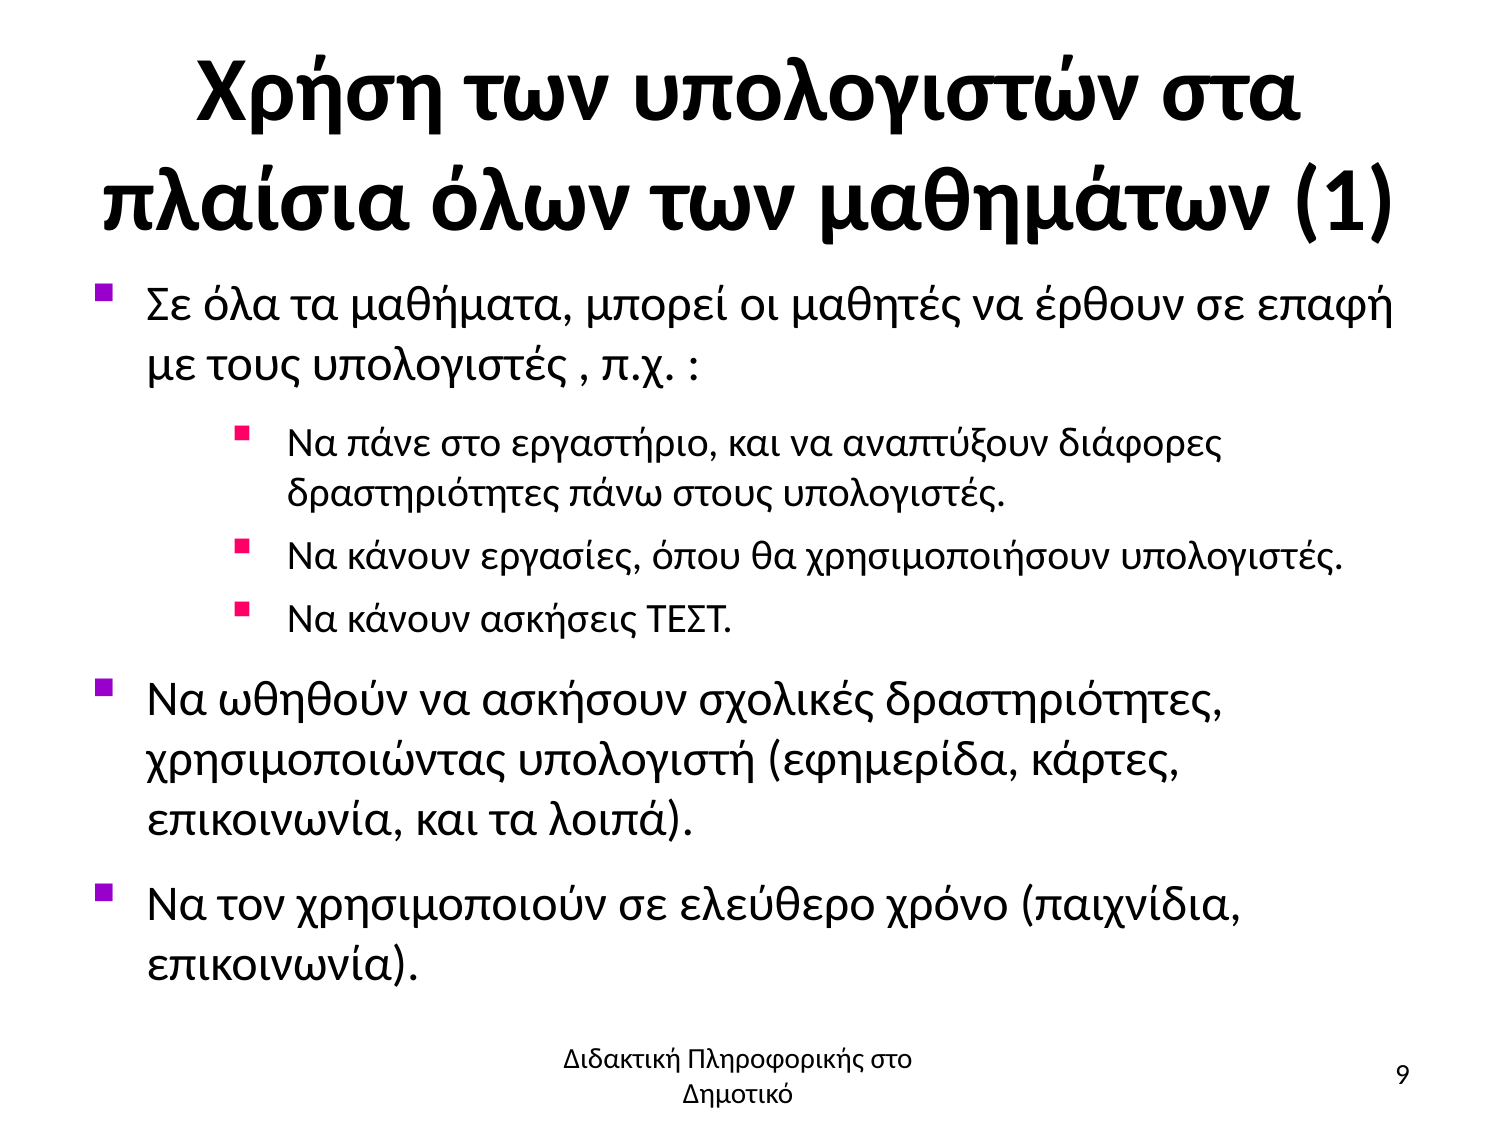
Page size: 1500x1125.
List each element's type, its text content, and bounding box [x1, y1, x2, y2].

footer Διδακτική Πληροφορικής στο Δημοτικό [490, 1042, 987, 1106]
slide_number 9 [1074, 1042, 1425, 1103]
list Σε όλα τα μαθήματα, μπορεί οι μαθητές να έρθουν σε επαφή με τους υπολογιστές , π.χ. : Να πάνε στο εργαστήριο, και να αναπτύξουν διάφορες δραστηριότητες πάνω στους υπολογιστές. Να κάνουν εργασίες, όπου θα χρησιμοποιήσουν υπολογιστές. Να κάνουν ασκήσεις ΤΕΣΤ. Να ωθηθούν να ασκήσουν σχολικές δραστηριότητες, χρησιμοποιώντας υπολογιστή (εφημερίδα, κάρτες, επικοινωνία, και τα λοιπά). Να τον χρησιμοποιούν σε ελεύθερο χρόνο (παιχνίδια, επικοινωνία). [75, 262, 1425, 1005]
title Χρήση των υπολογιστών στα πλαίσια όλων των μαθημάτων (1) [75, 45, 1425, 233]
